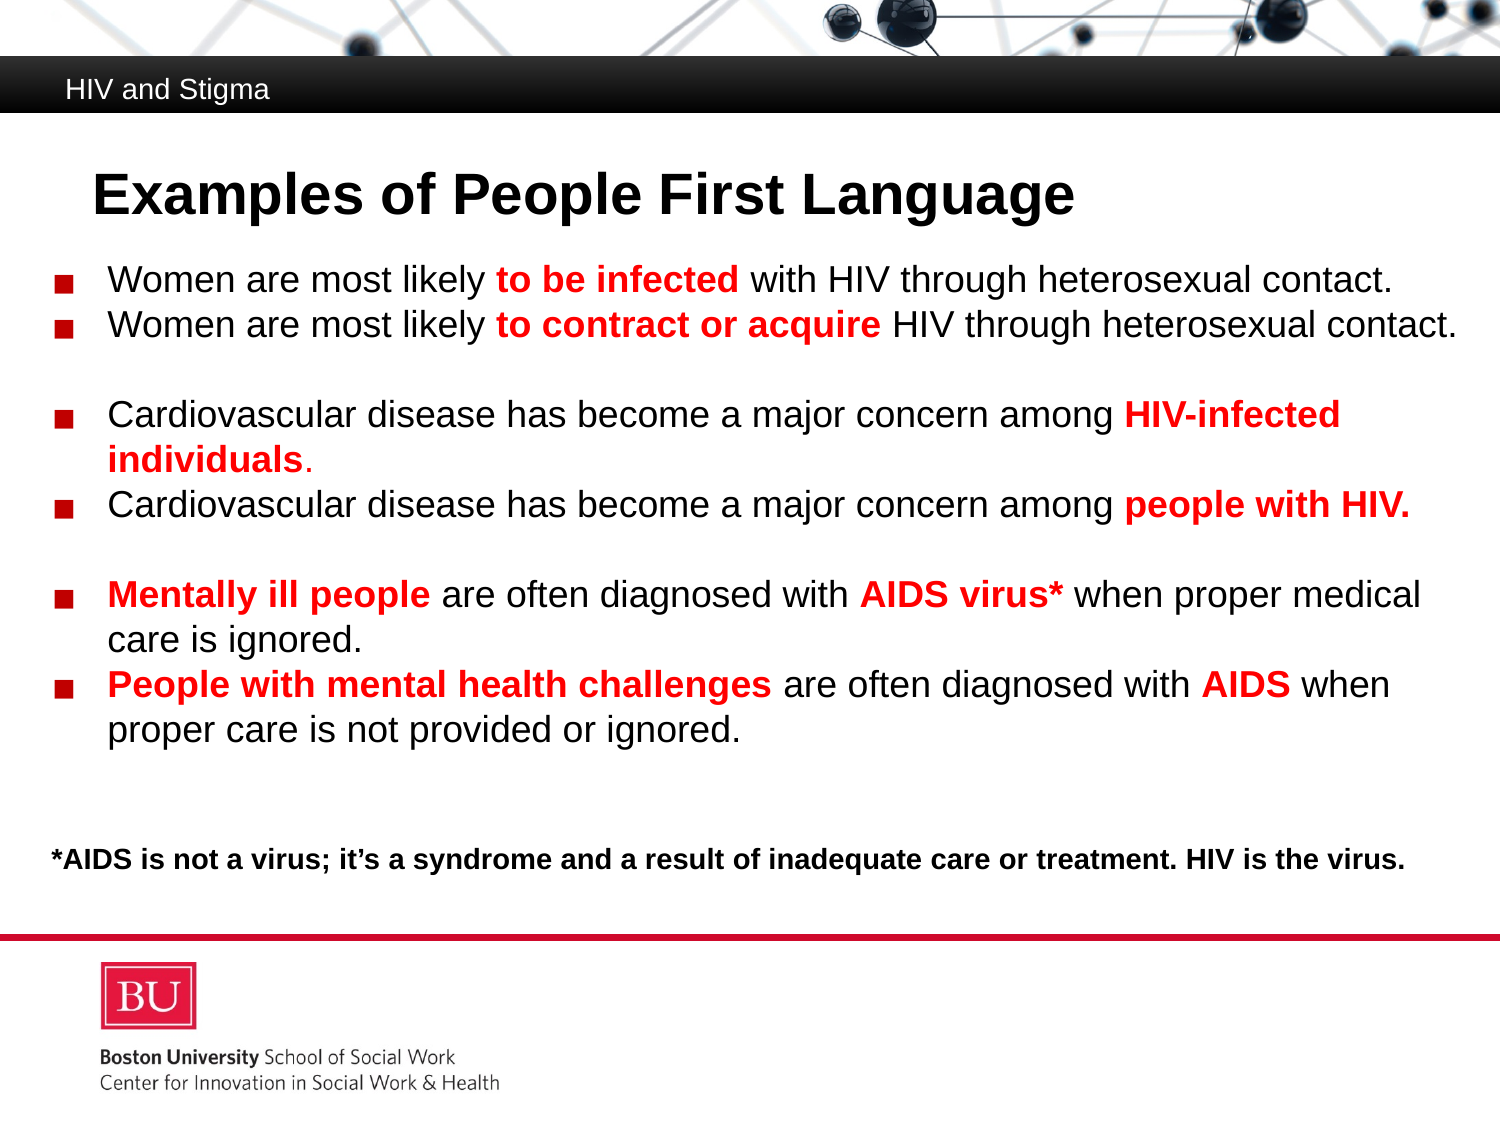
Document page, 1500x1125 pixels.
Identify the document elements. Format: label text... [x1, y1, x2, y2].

picture [0, 0, 1500, 56]
text_box HIV and Stigma [50, 62, 287, 113]
picture [99, 962, 500, 1095]
list Women are most likely to be infected with HIV through heterosexual contact. Women are most likely to contract or acquire HIV through heterosexual contact. Cardiovascular disease has become a major concern among HIV-infected individuals. Cardiovascular disease has become a major concern among people with HIV. Mentally ill people are often diagnosed with AIDS virus* when proper medical care is ignored. People with mental health challenges are often diagnosed with AIDS when proper care is not provided or ignored. *AIDS is not a virus; it’s a syndrome and a result of inadequate care or treatment. HIV is the virus. [36, 254, 1487, 934]
title Examples of People First Language [77, 140, 1446, 254]
